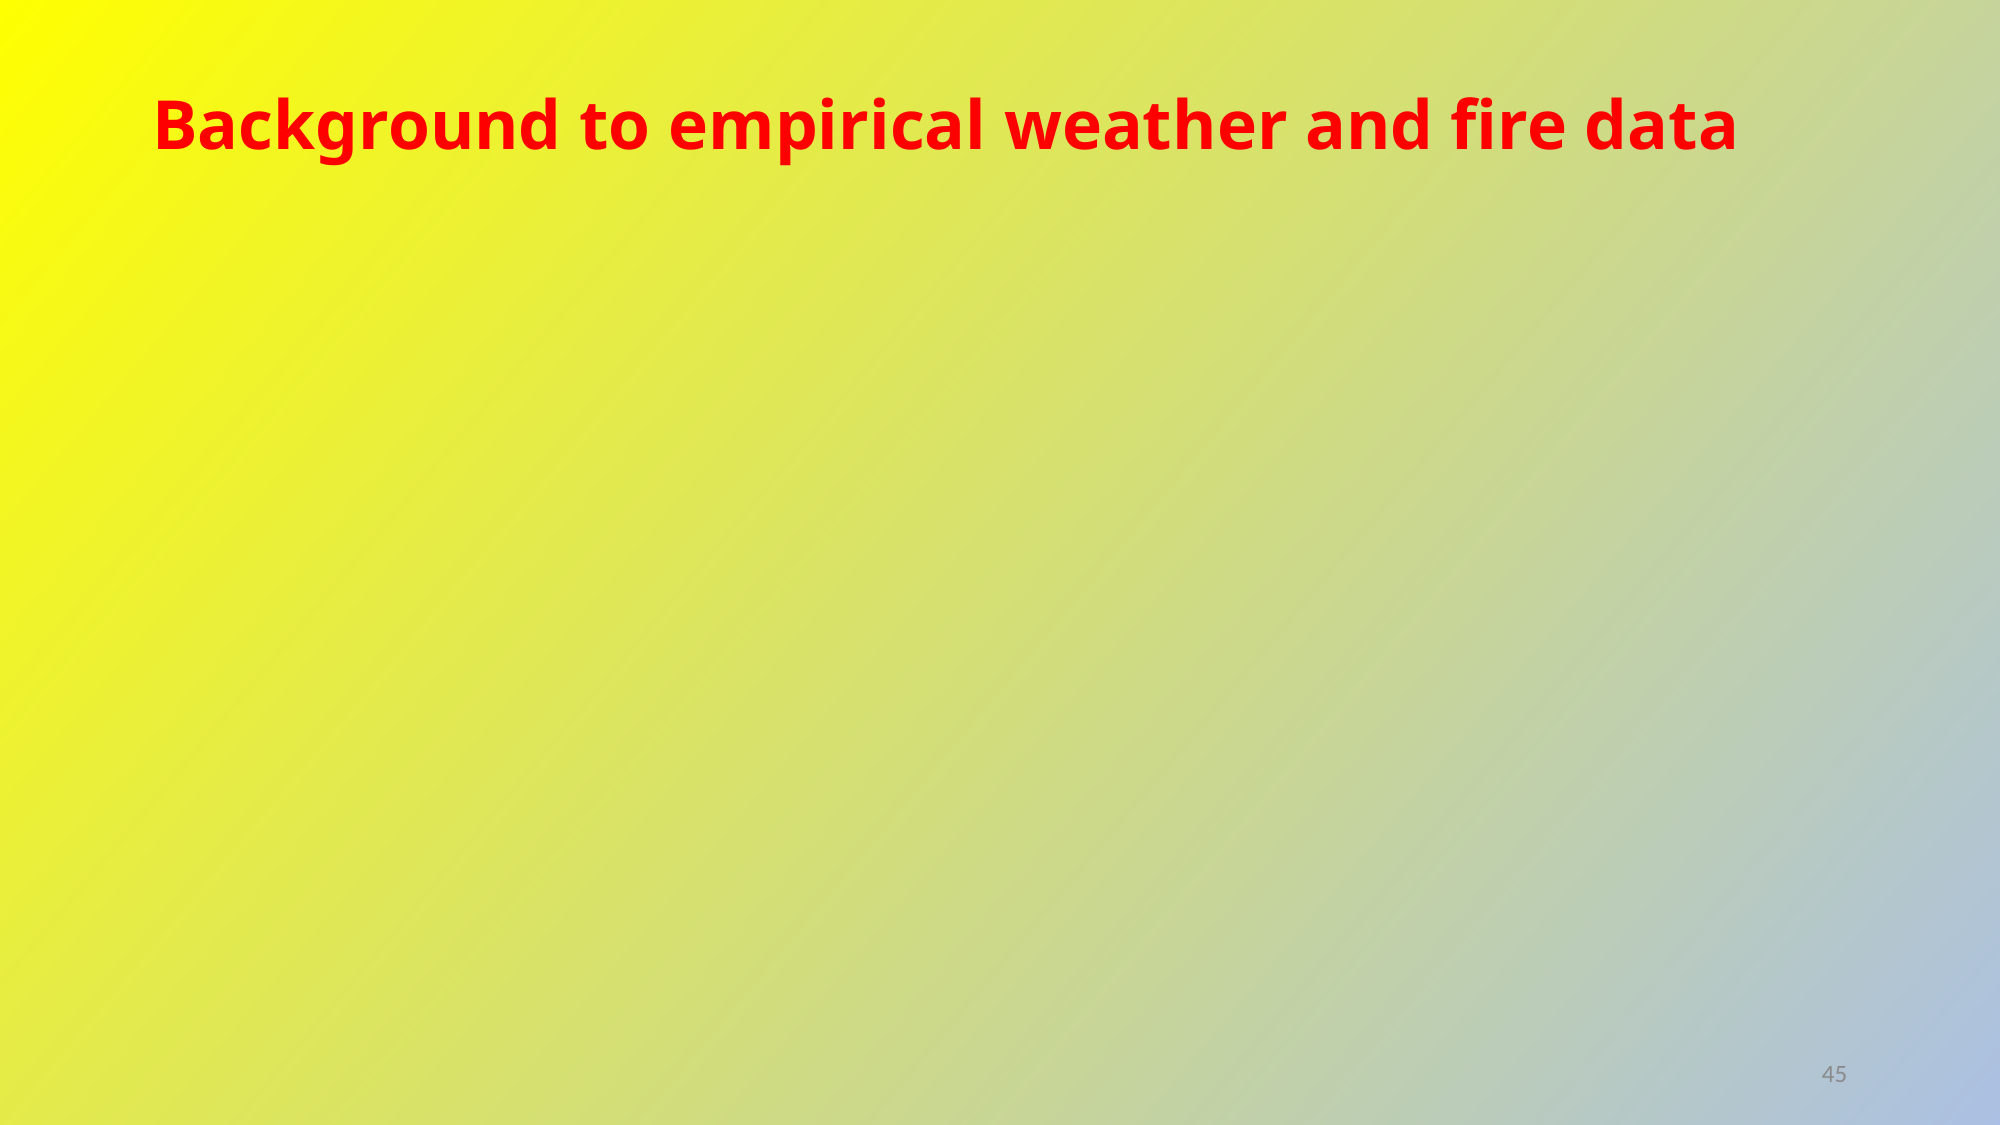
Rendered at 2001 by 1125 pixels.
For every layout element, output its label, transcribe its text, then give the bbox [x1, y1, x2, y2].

title Background to empirical weather and fire data [137, 59, 1863, 278]
slide_number 45 [1412, 1042, 1863, 1103]
